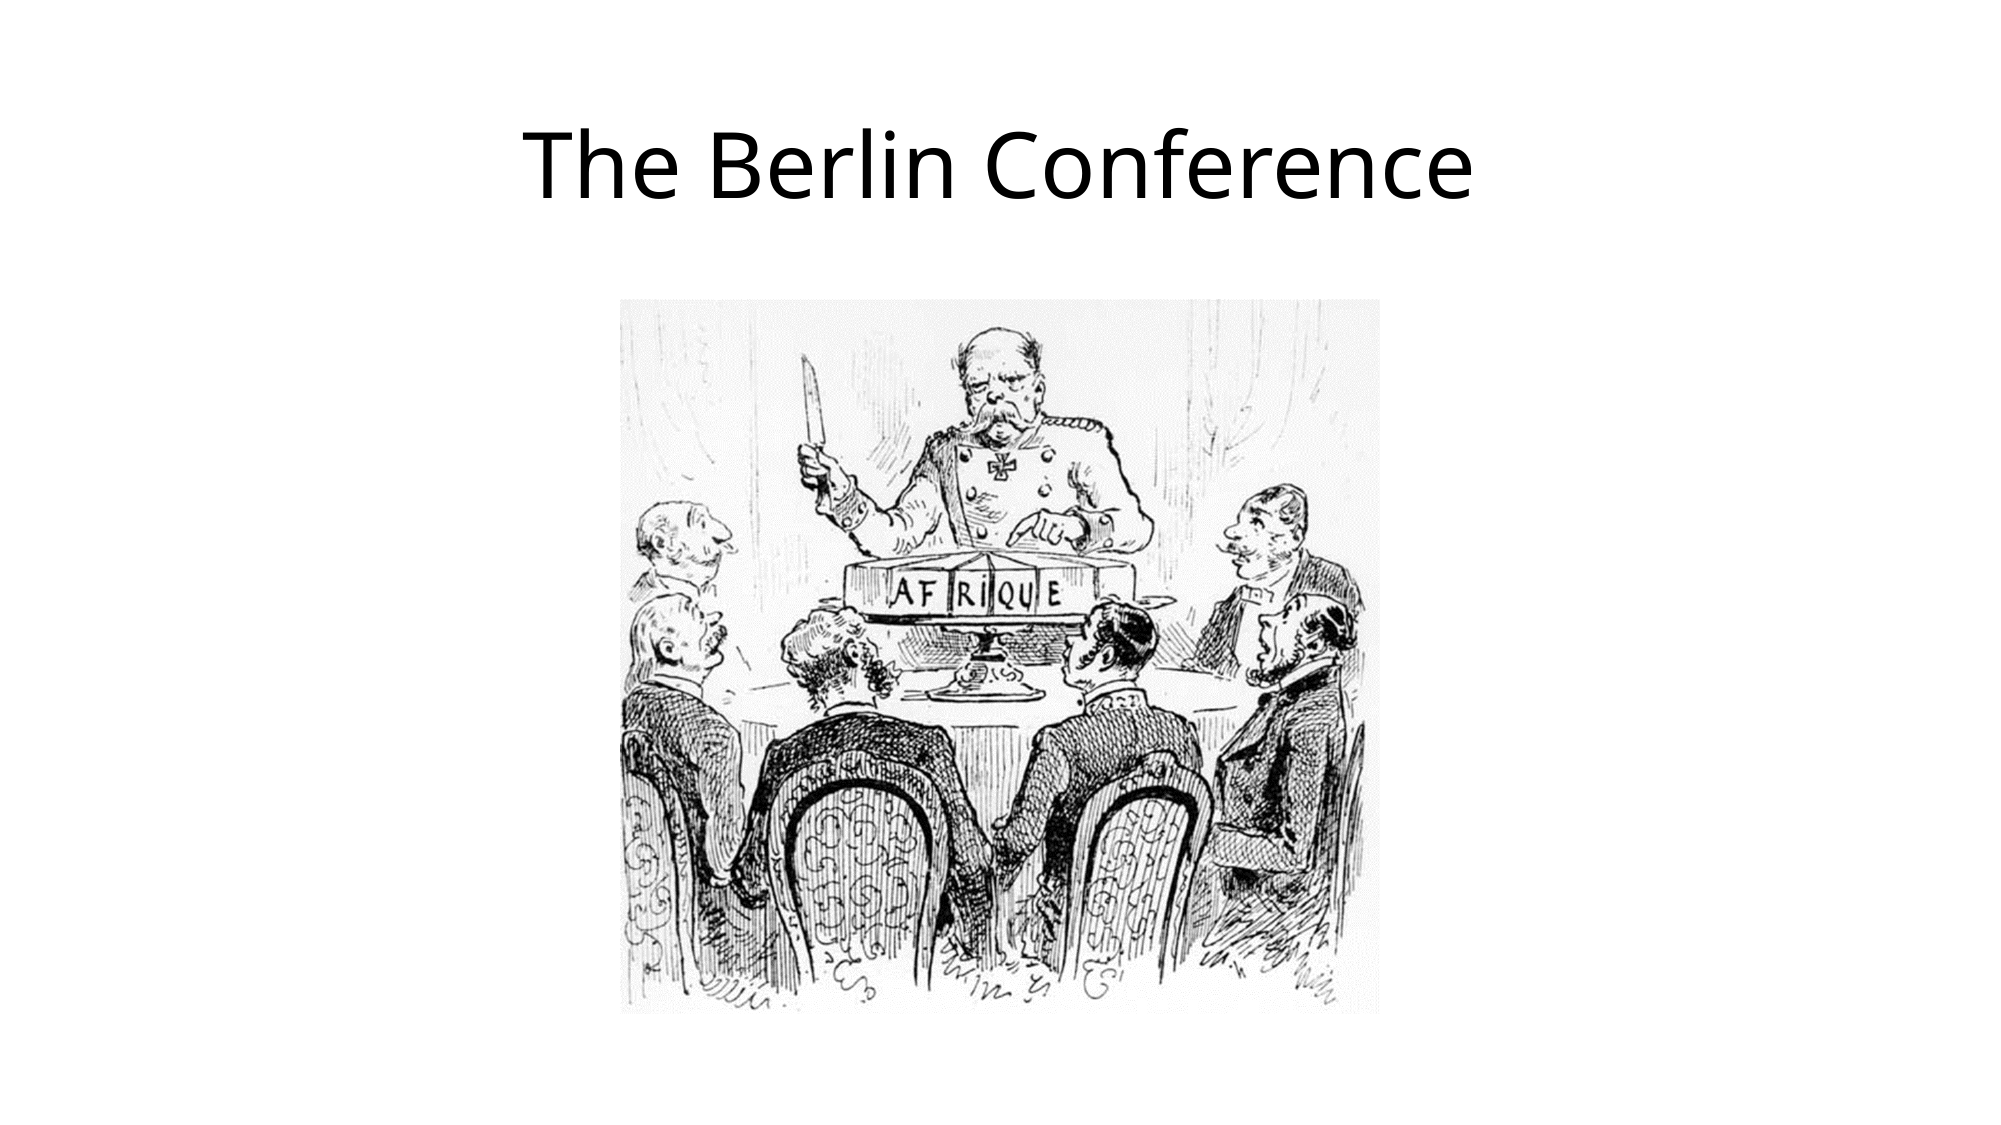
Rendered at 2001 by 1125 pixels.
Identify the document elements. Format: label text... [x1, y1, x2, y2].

title The Berlin Conference [137, 59, 1863, 278]
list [620, 299, 1380, 1014]
